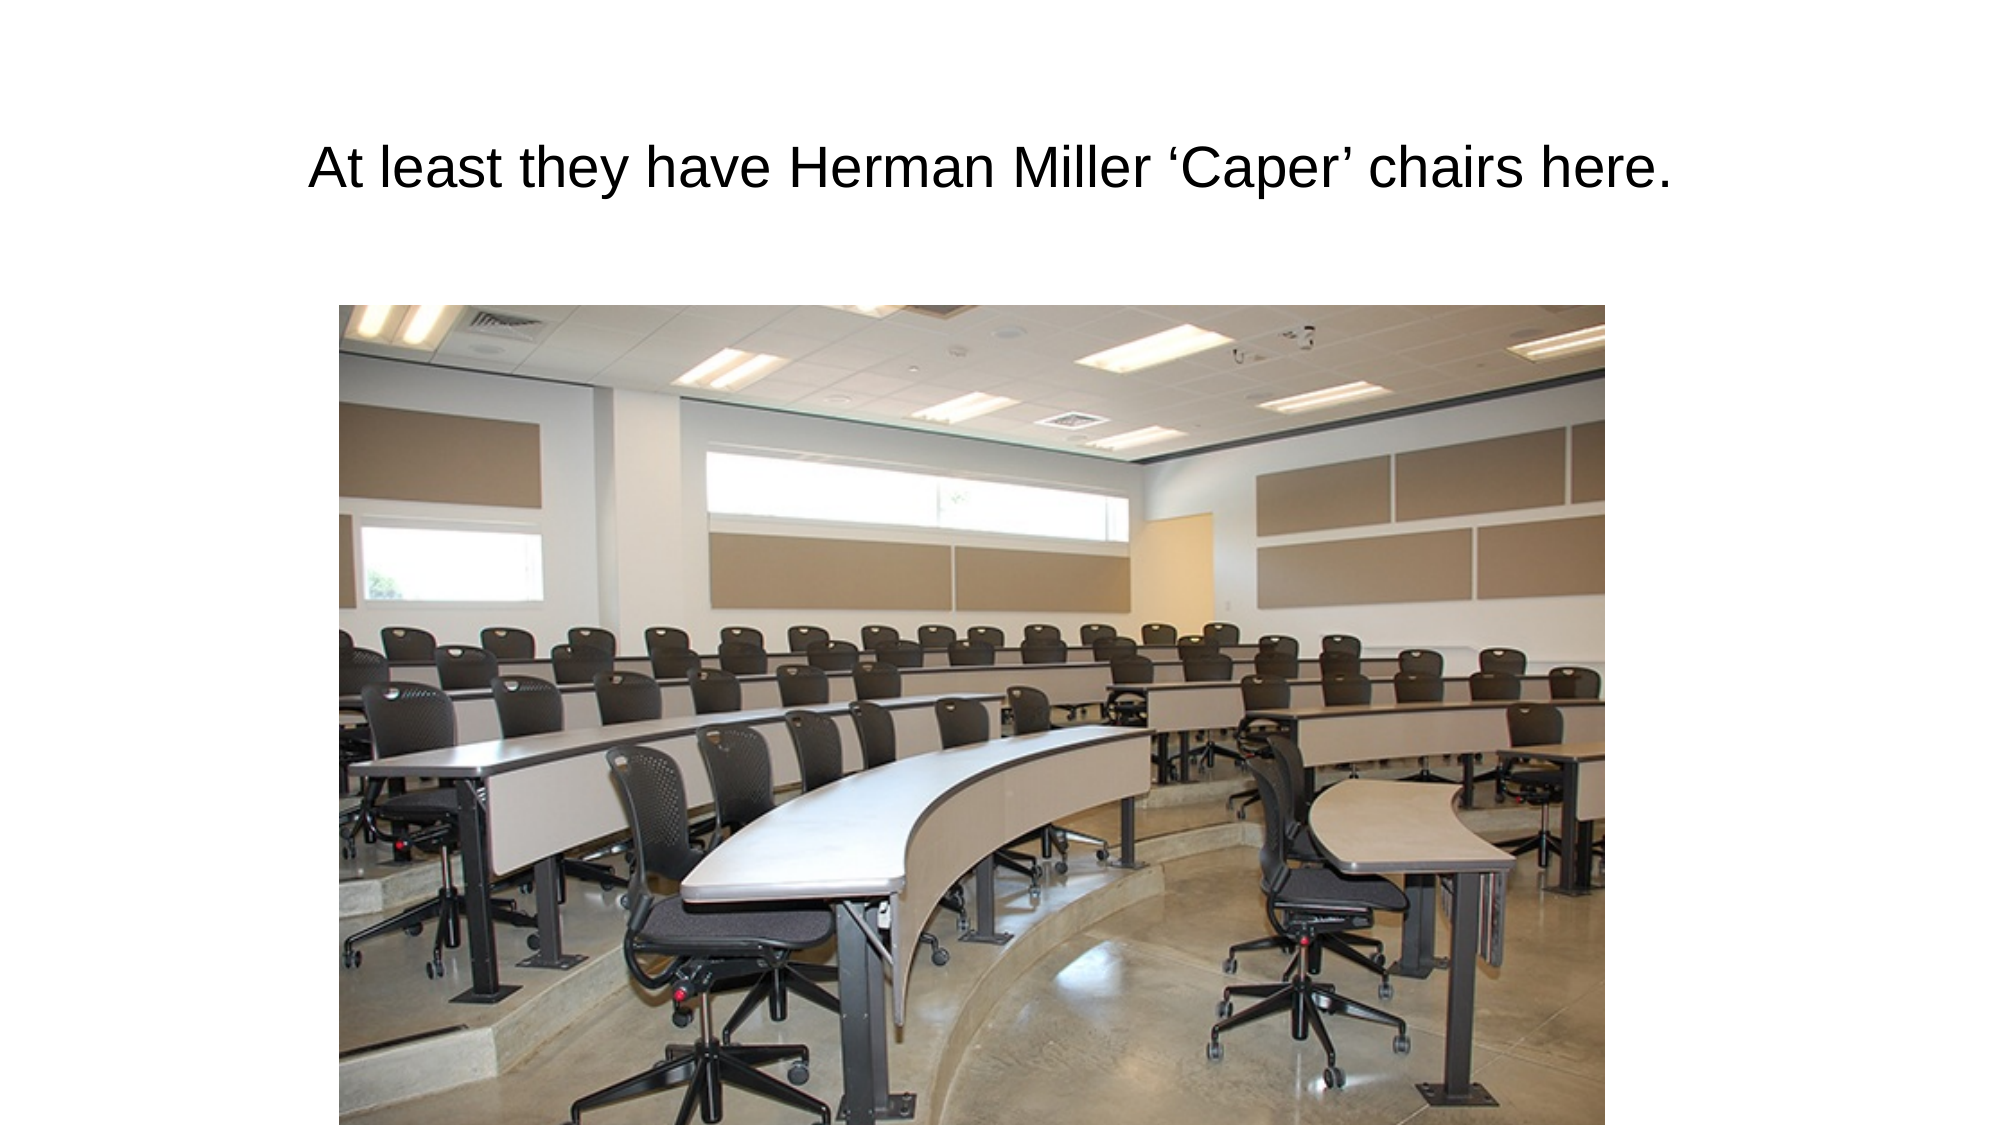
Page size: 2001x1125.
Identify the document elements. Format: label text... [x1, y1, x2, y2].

title At least they have Herman Miller ‘Caper’ chairs here. [137, 59, 1863, 278]
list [339, 305, 1605, 1125]
